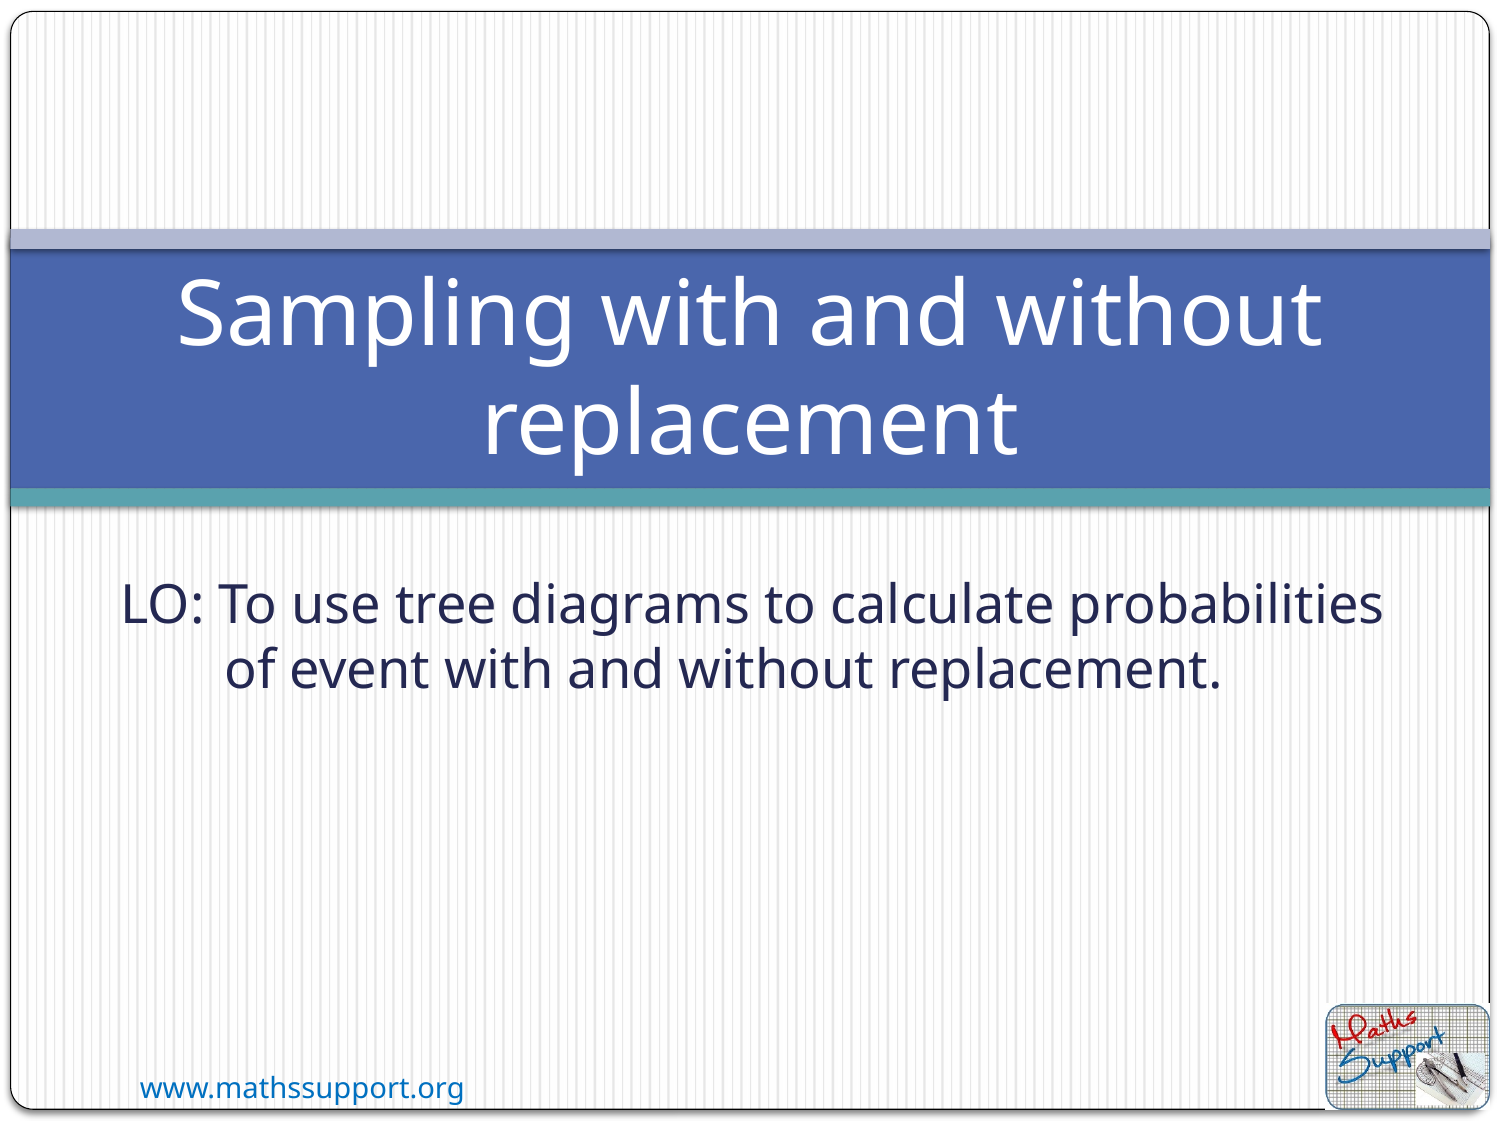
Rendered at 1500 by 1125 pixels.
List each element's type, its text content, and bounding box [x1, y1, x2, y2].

text_box [1322, 1004, 1486, 1106]
subtitle LO: To use tree diagrams to calculate probabilities of event with and without replacement. [105, 562, 1425, 780]
picture [1325, 1003, 1490, 1110]
text_box [135, 1074, 418, 1109]
title Sampling with and without replacement [75, 247, 1425, 489]
